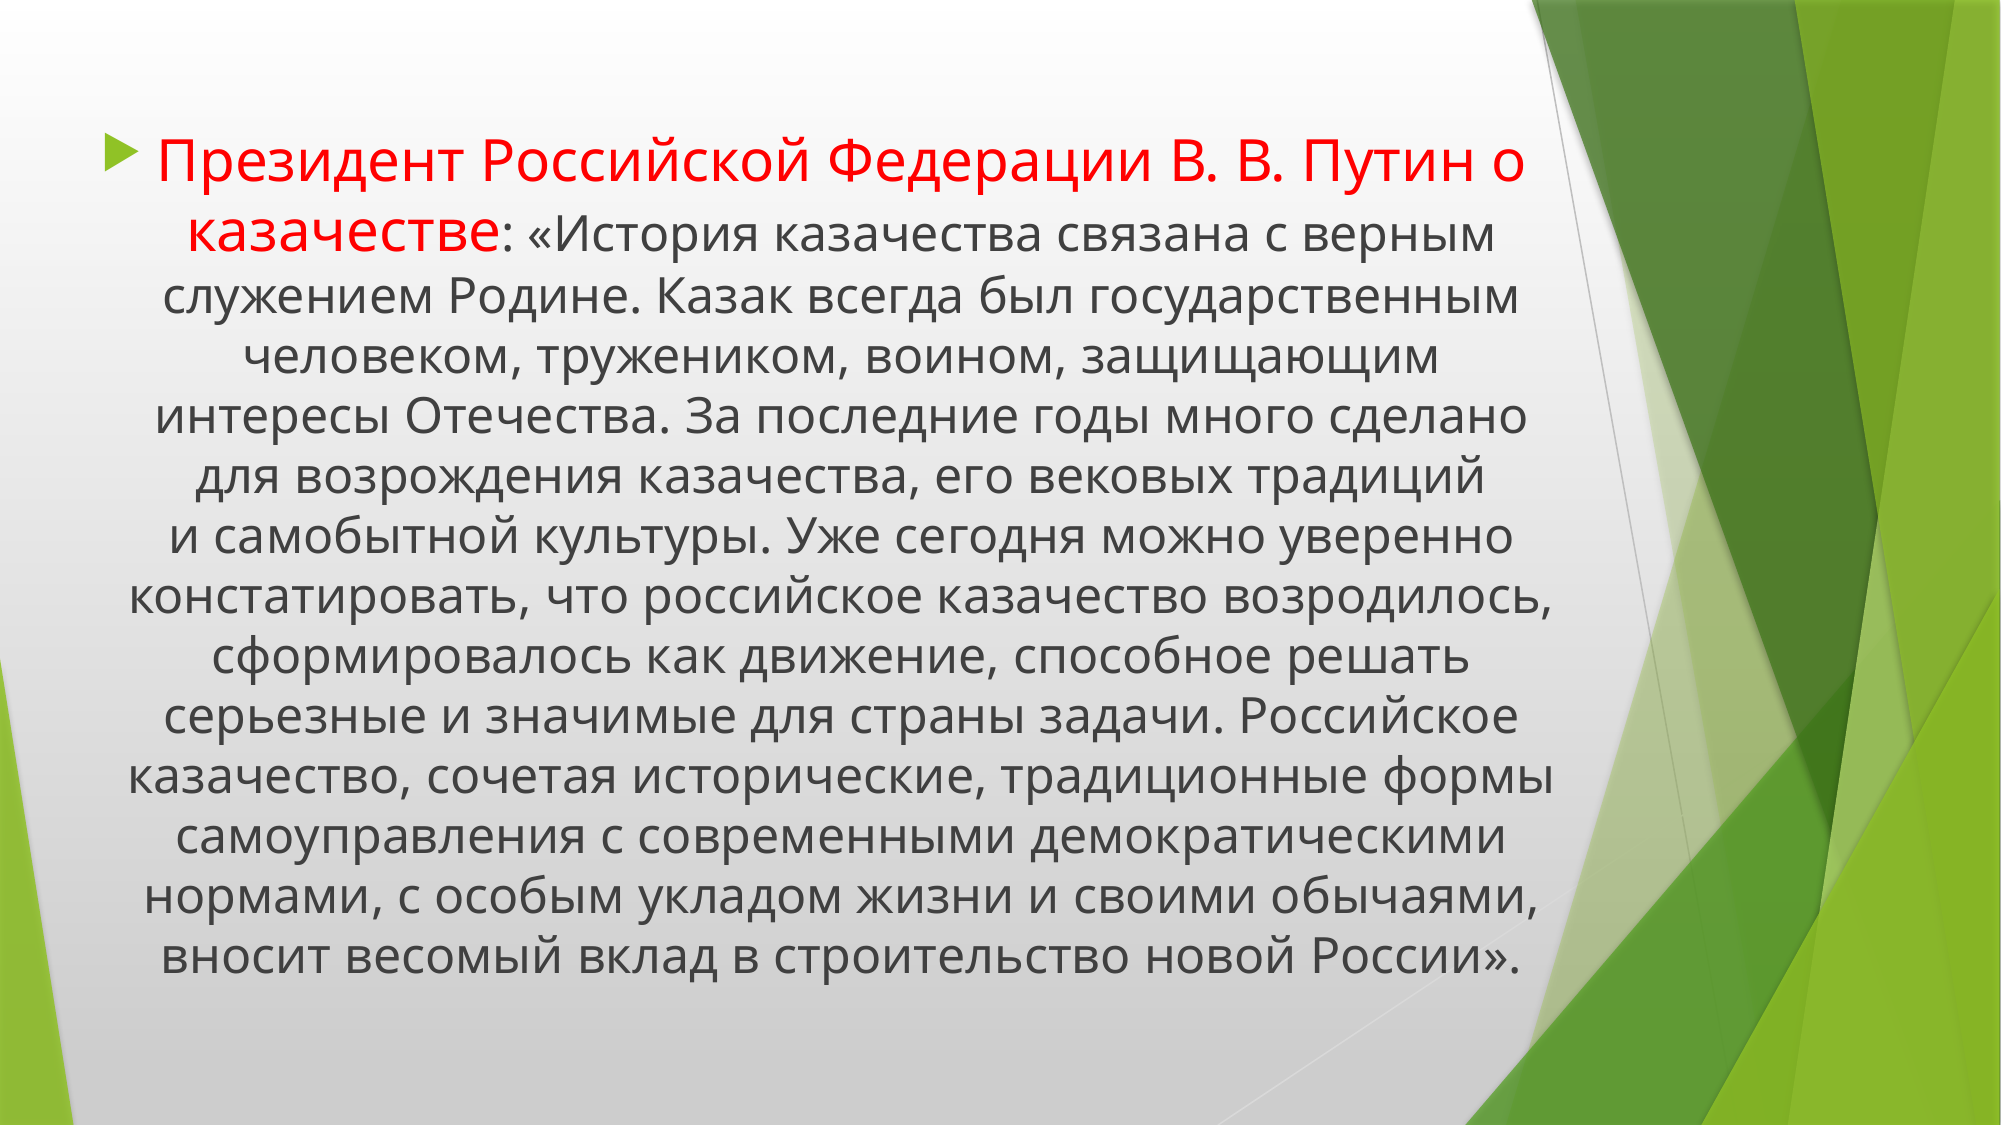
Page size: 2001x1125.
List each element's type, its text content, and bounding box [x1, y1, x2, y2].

list Президент Российской Федерации В. В. Путин о казачестве: «История казачества связана с верным служением Родине. Казак всегда был государственным человеком, тружеником, воином, защищающим интересы Отечества. За последние годы много сделано для возрождения казачества, его вековых традиций и самобытной культуры. Уже сегодня можно уверенно констатировать, что российское казачество возродилось, сформировалось как движение, способное решать серьезные и значимые для страны задачи. Российское казачество, сочетая исторические, традиционные формы самоуправления с современными демократическими нормами, с особым укладом жизни и своими обычаями, вносит весомый вклад в строительство новой России». [50, 115, 1578, 1105]
